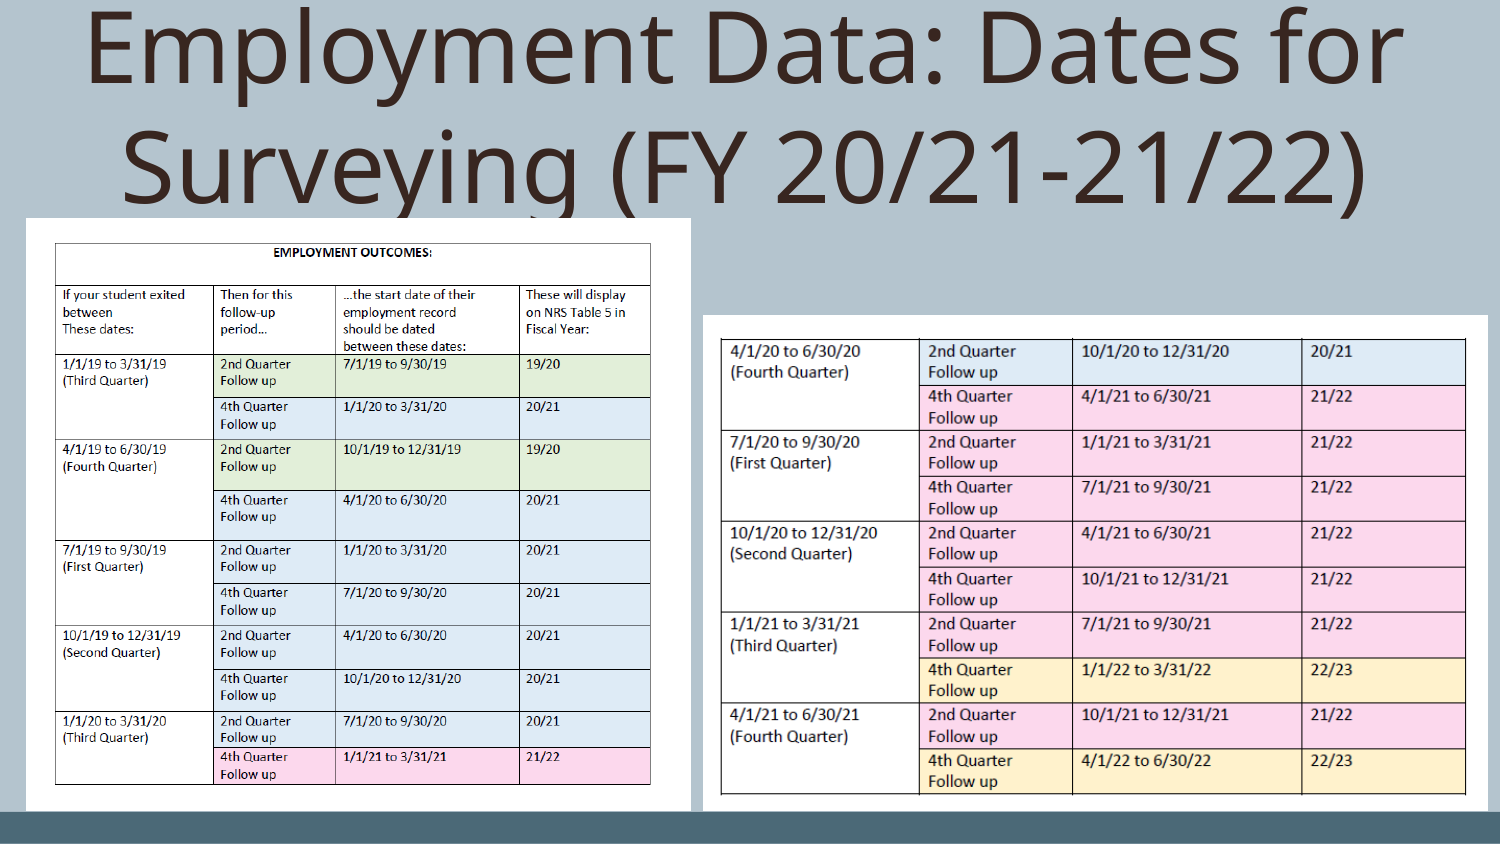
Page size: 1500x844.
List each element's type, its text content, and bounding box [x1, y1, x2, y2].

picture [703, 315, 1489, 811]
title Employment Data: Dates for Surveying (FY 20/21-21/22) [26, 101, 1463, 239]
picture [26, 218, 691, 811]
